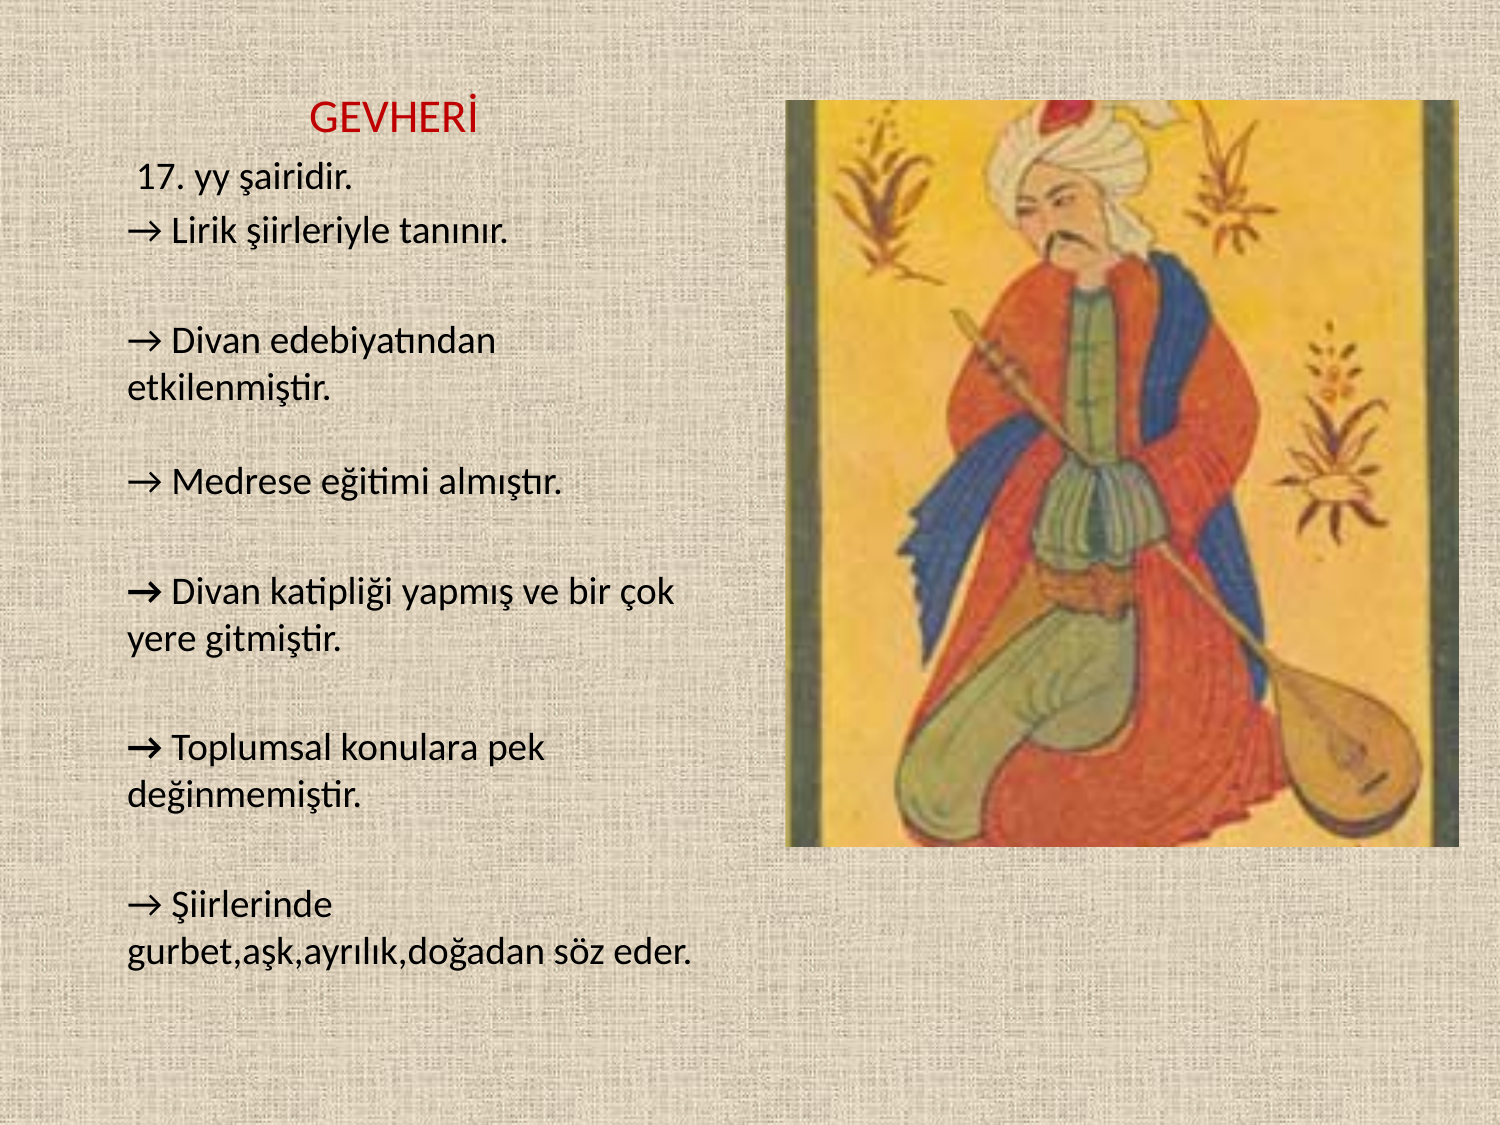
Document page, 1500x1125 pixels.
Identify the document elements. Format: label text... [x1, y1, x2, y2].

picture [0, 0, 1500, 1125]
list GEVHERİ 17. yy şairidir. → Lirik şiirleriyle tanınır. → Divan edebiyatından etkilenmiştir. → Medrese eğitimi almıştır. → Divan katipliği yapmış ve bir çok yere gitmiştir. → Toplumsal konulara pek değinmemiştir. → Şiirlerinde gurbet,aşk,ayrılık,doğadan söz eder. [112, 78, 715, 1013]
